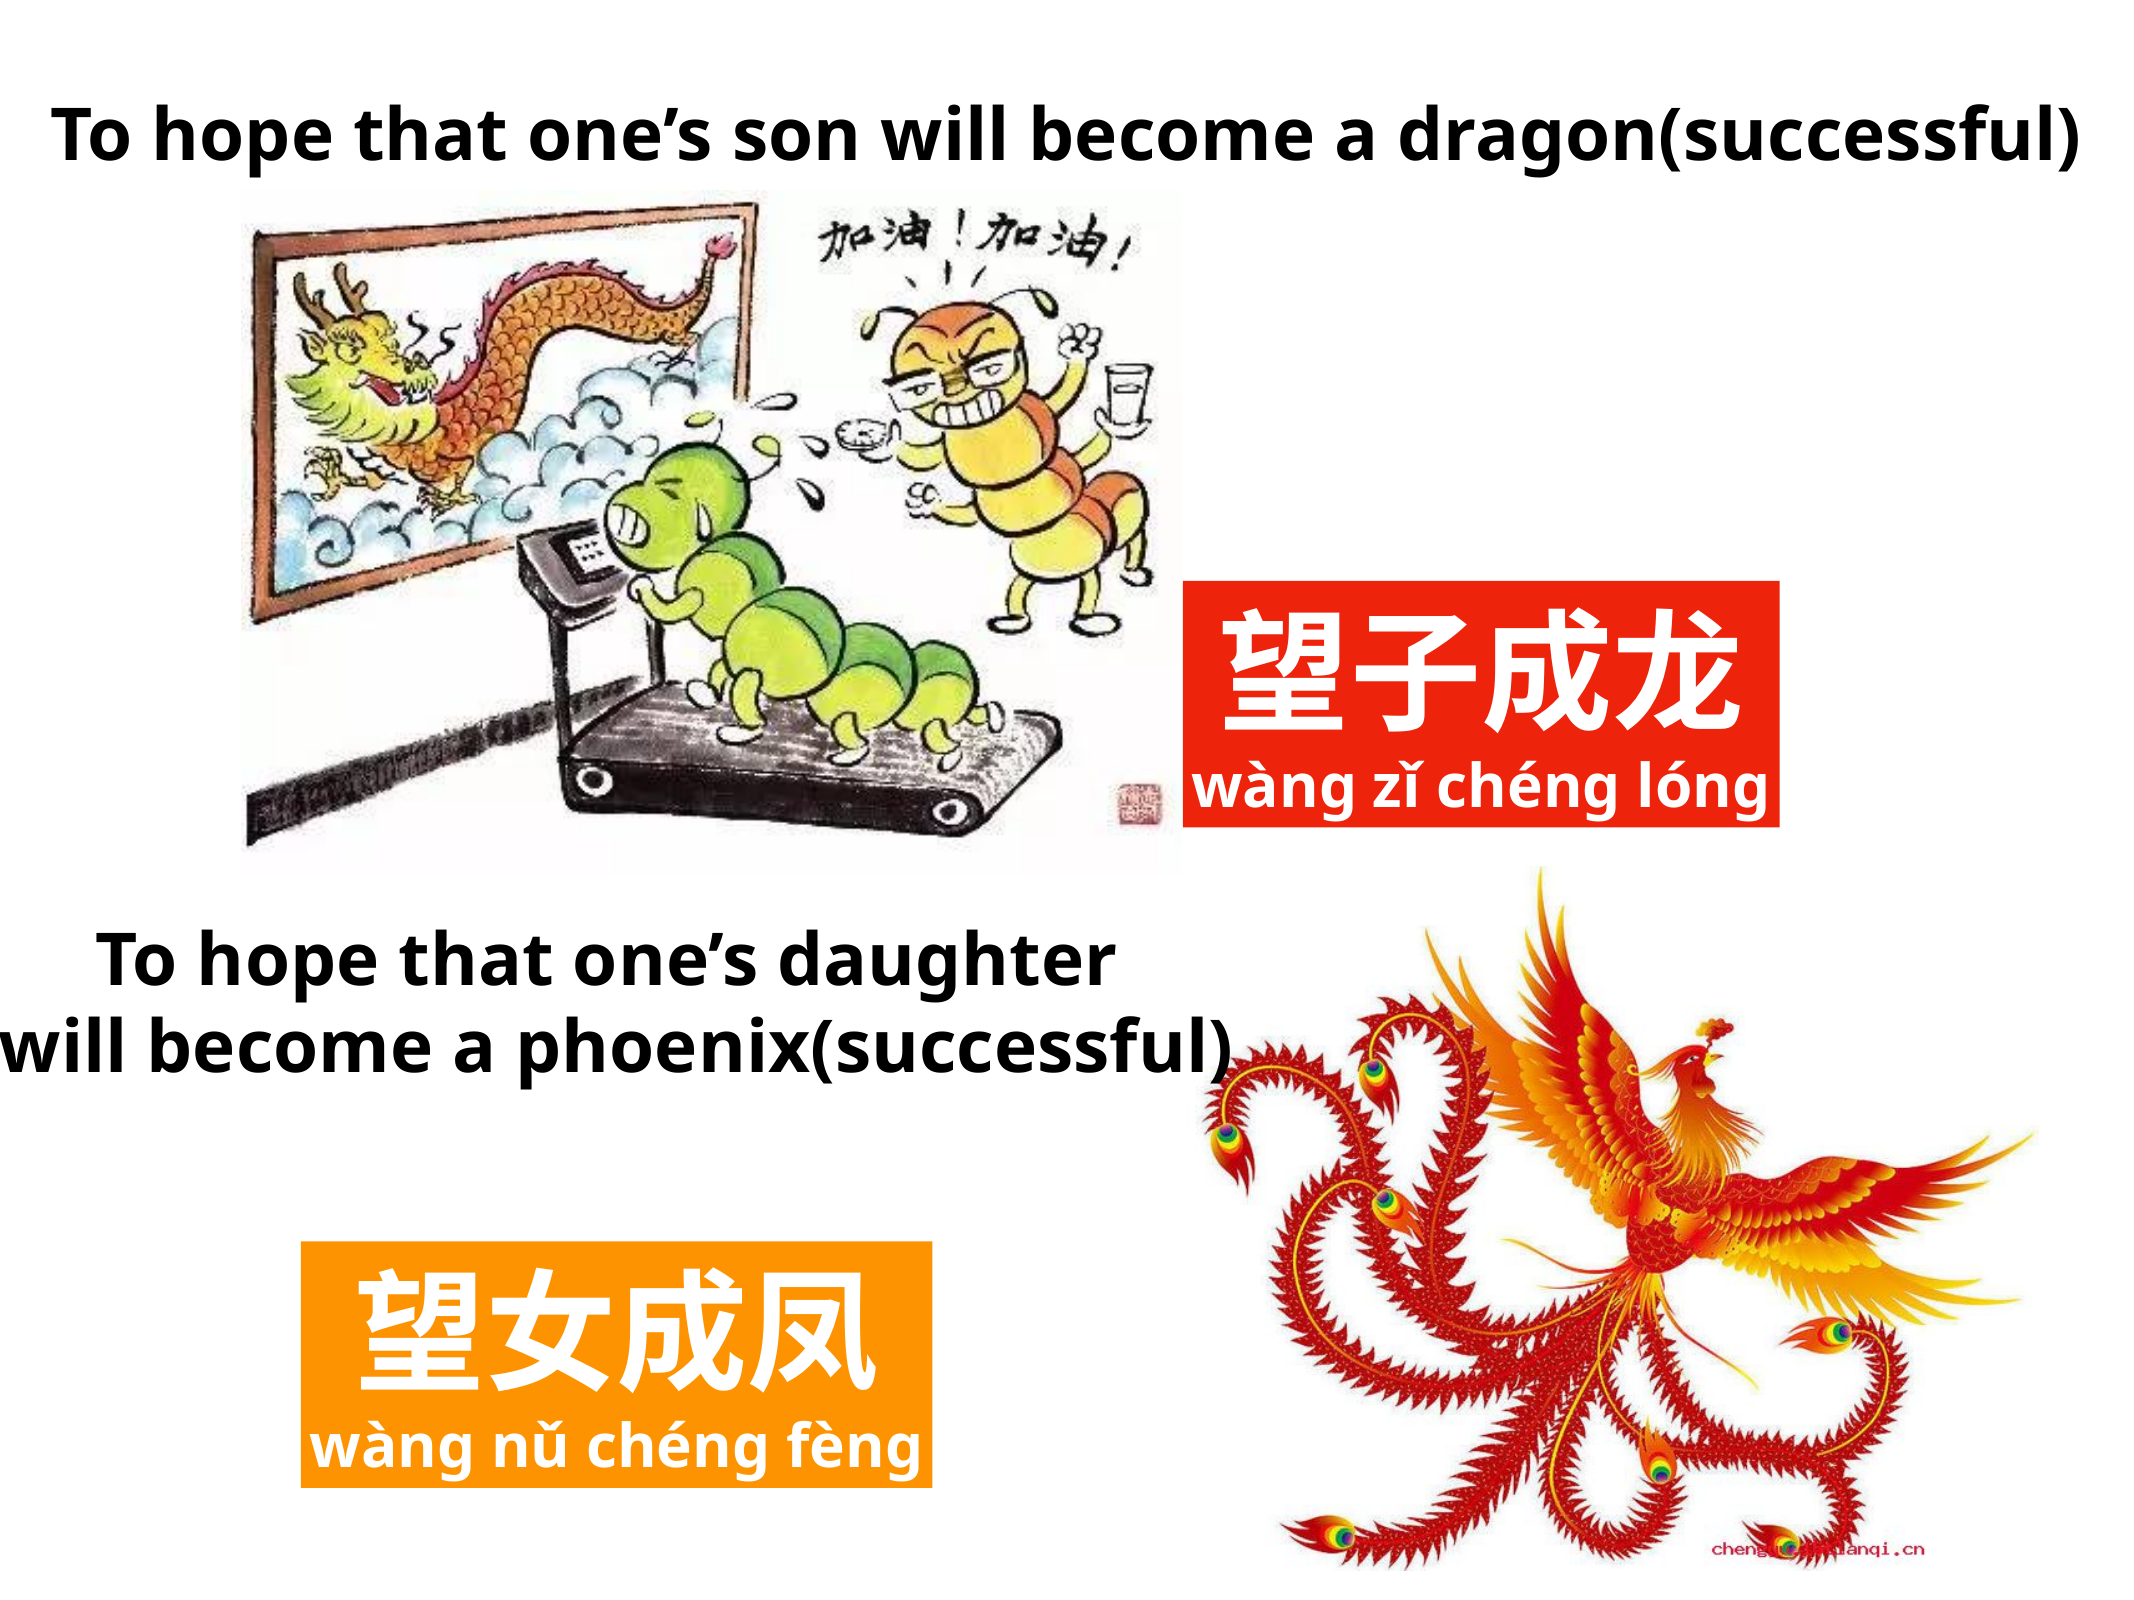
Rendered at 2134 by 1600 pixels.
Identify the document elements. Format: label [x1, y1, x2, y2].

text_box [11, 866, 2039, 1571]
text_box [74, 78, 2060, 877]
